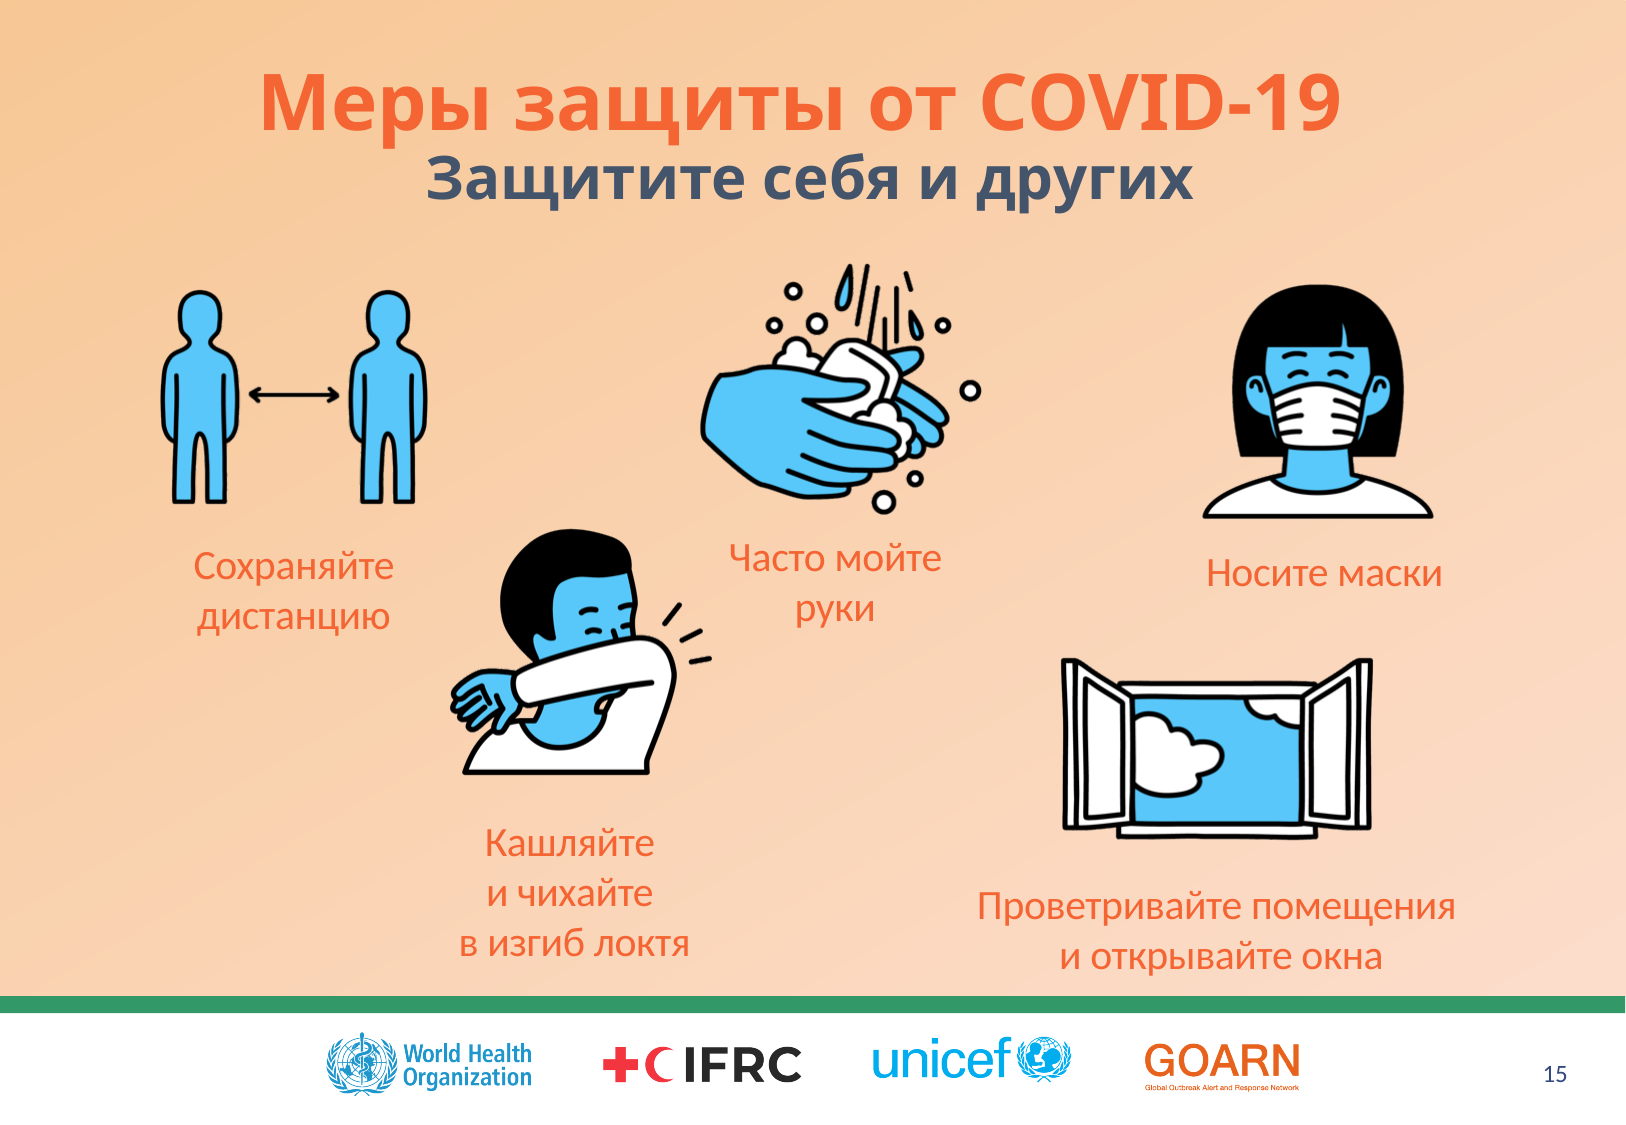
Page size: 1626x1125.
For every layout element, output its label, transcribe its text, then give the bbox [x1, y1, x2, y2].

picture [1165, 248, 1471, 554]
slide_number 15 [1396, 1042, 1584, 1103]
text_box Кашляйте и чихайте в изгиб локтя [414, 806, 734, 972]
text_box Меры защиты от COVID-19 Защитите себя и других [65, 55, 1555, 221]
picture [1056, 588, 1378, 911]
picture [326, 1032, 1299, 1096]
text_box Часто мойте руки [727, 522, 995, 617]
text_box Сохраняйте дистанцию [134, 530, 421, 589]
text_box Проветривайте помещения и открывайте окна [936, 870, 1507, 976]
text_box Носите маски [1165, 537, 1485, 603]
picture [153, 235, 992, 805]
